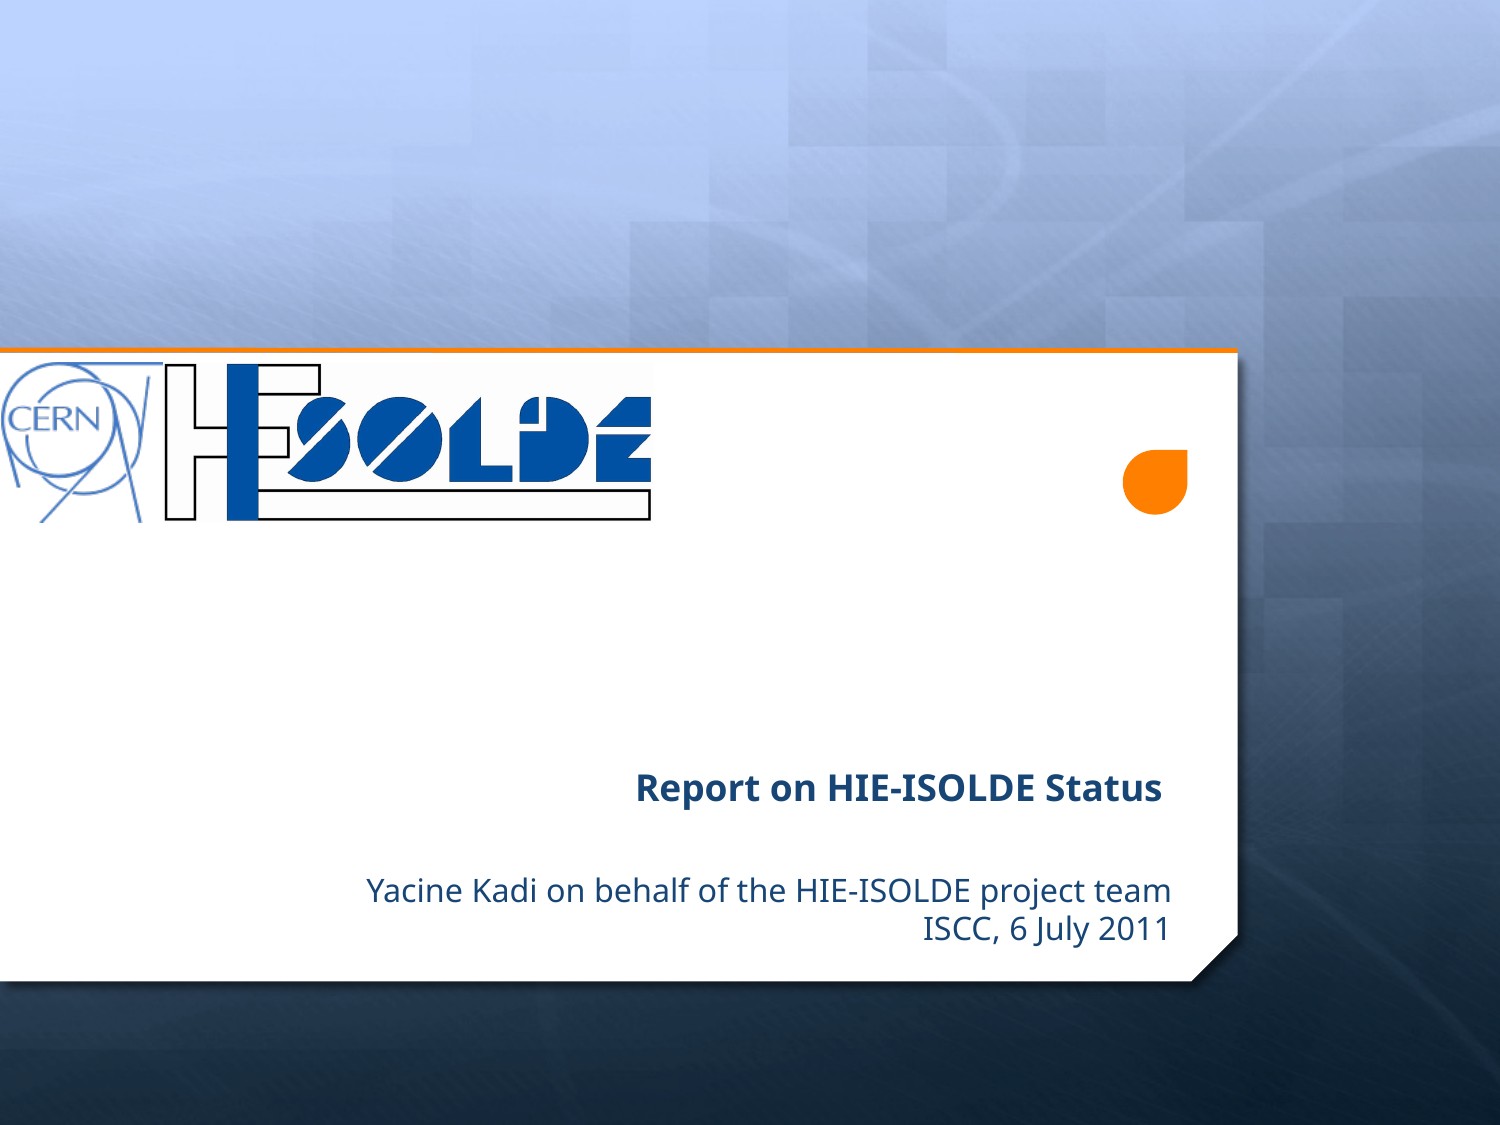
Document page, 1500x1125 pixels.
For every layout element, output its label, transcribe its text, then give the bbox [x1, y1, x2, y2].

picture [0, 361, 654, 523]
title Report on HIE-ISOLDE Status [225, 556, 1188, 862]
subtitle Yacine Kadi on behalf of the HIE-ISOLDE project team ISCC, 6 July 2011 [225, 862, 1188, 957]
